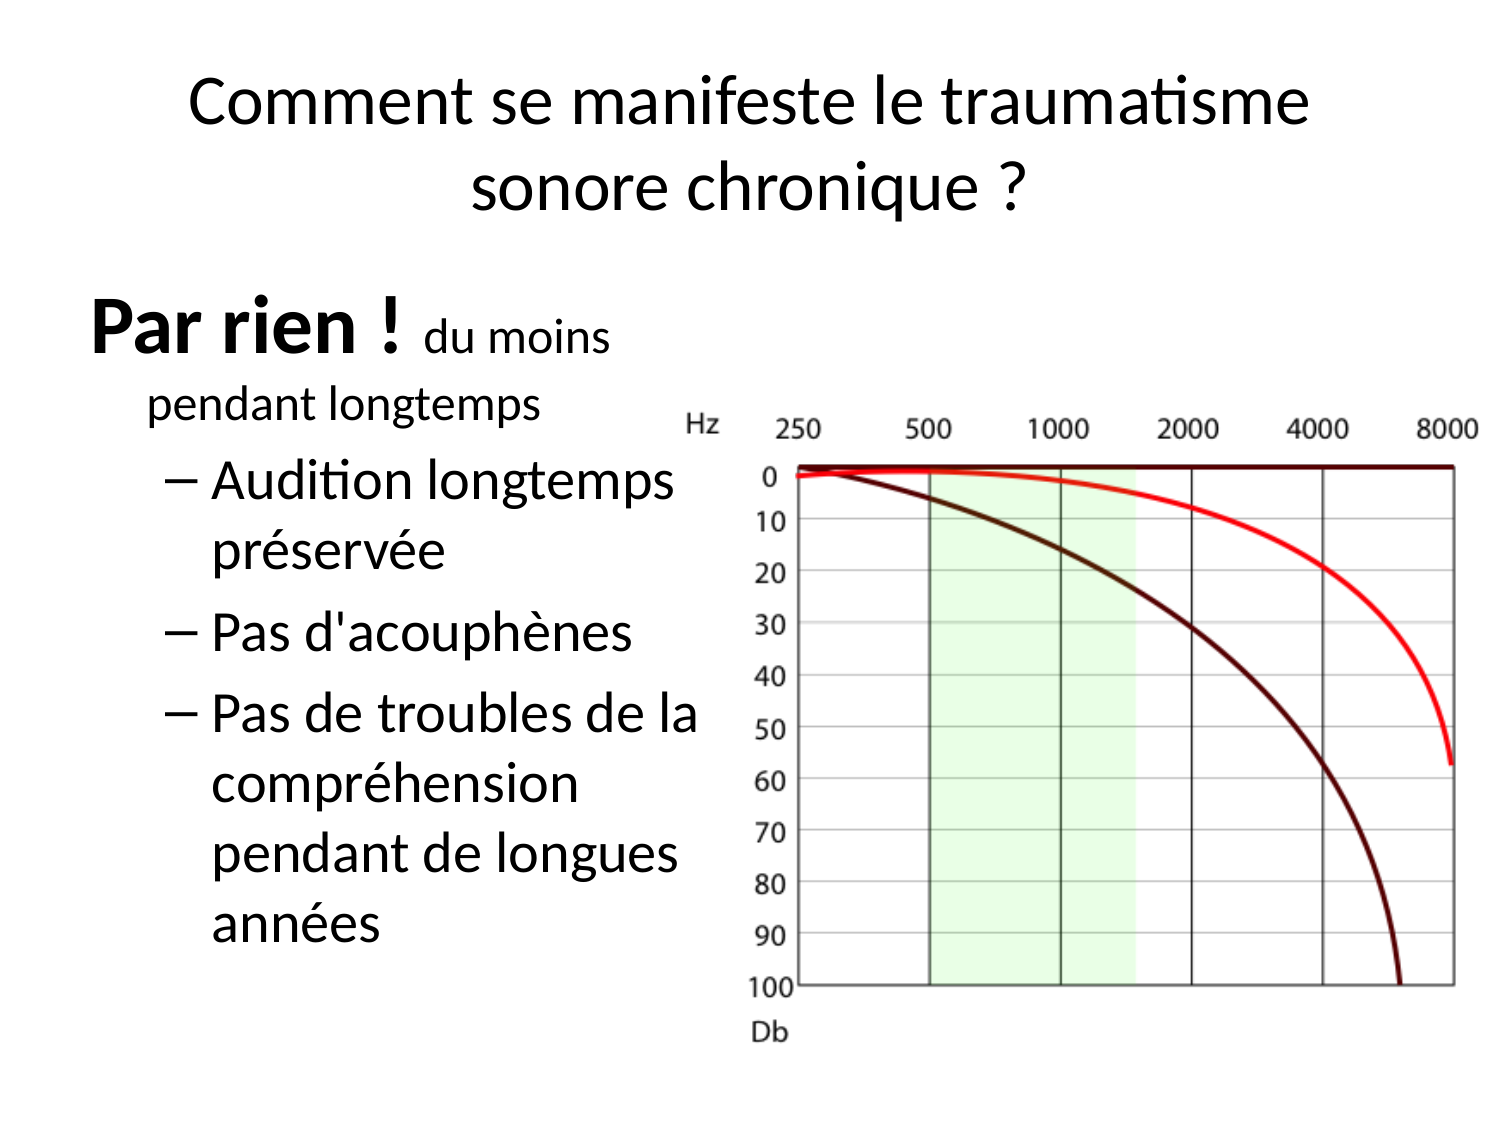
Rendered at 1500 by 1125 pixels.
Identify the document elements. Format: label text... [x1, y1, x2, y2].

list Par rien ! du moins pendant longtemps Audition longtemps préservée Pas d'acouphènes Pas de troubles de la compréhension pendant de longues années [75, 262, 788, 1005]
picture [641, 374, 1500, 1051]
title Comment se manifeste le traumatisme sonore chronique ? [75, 45, 1425, 233]
